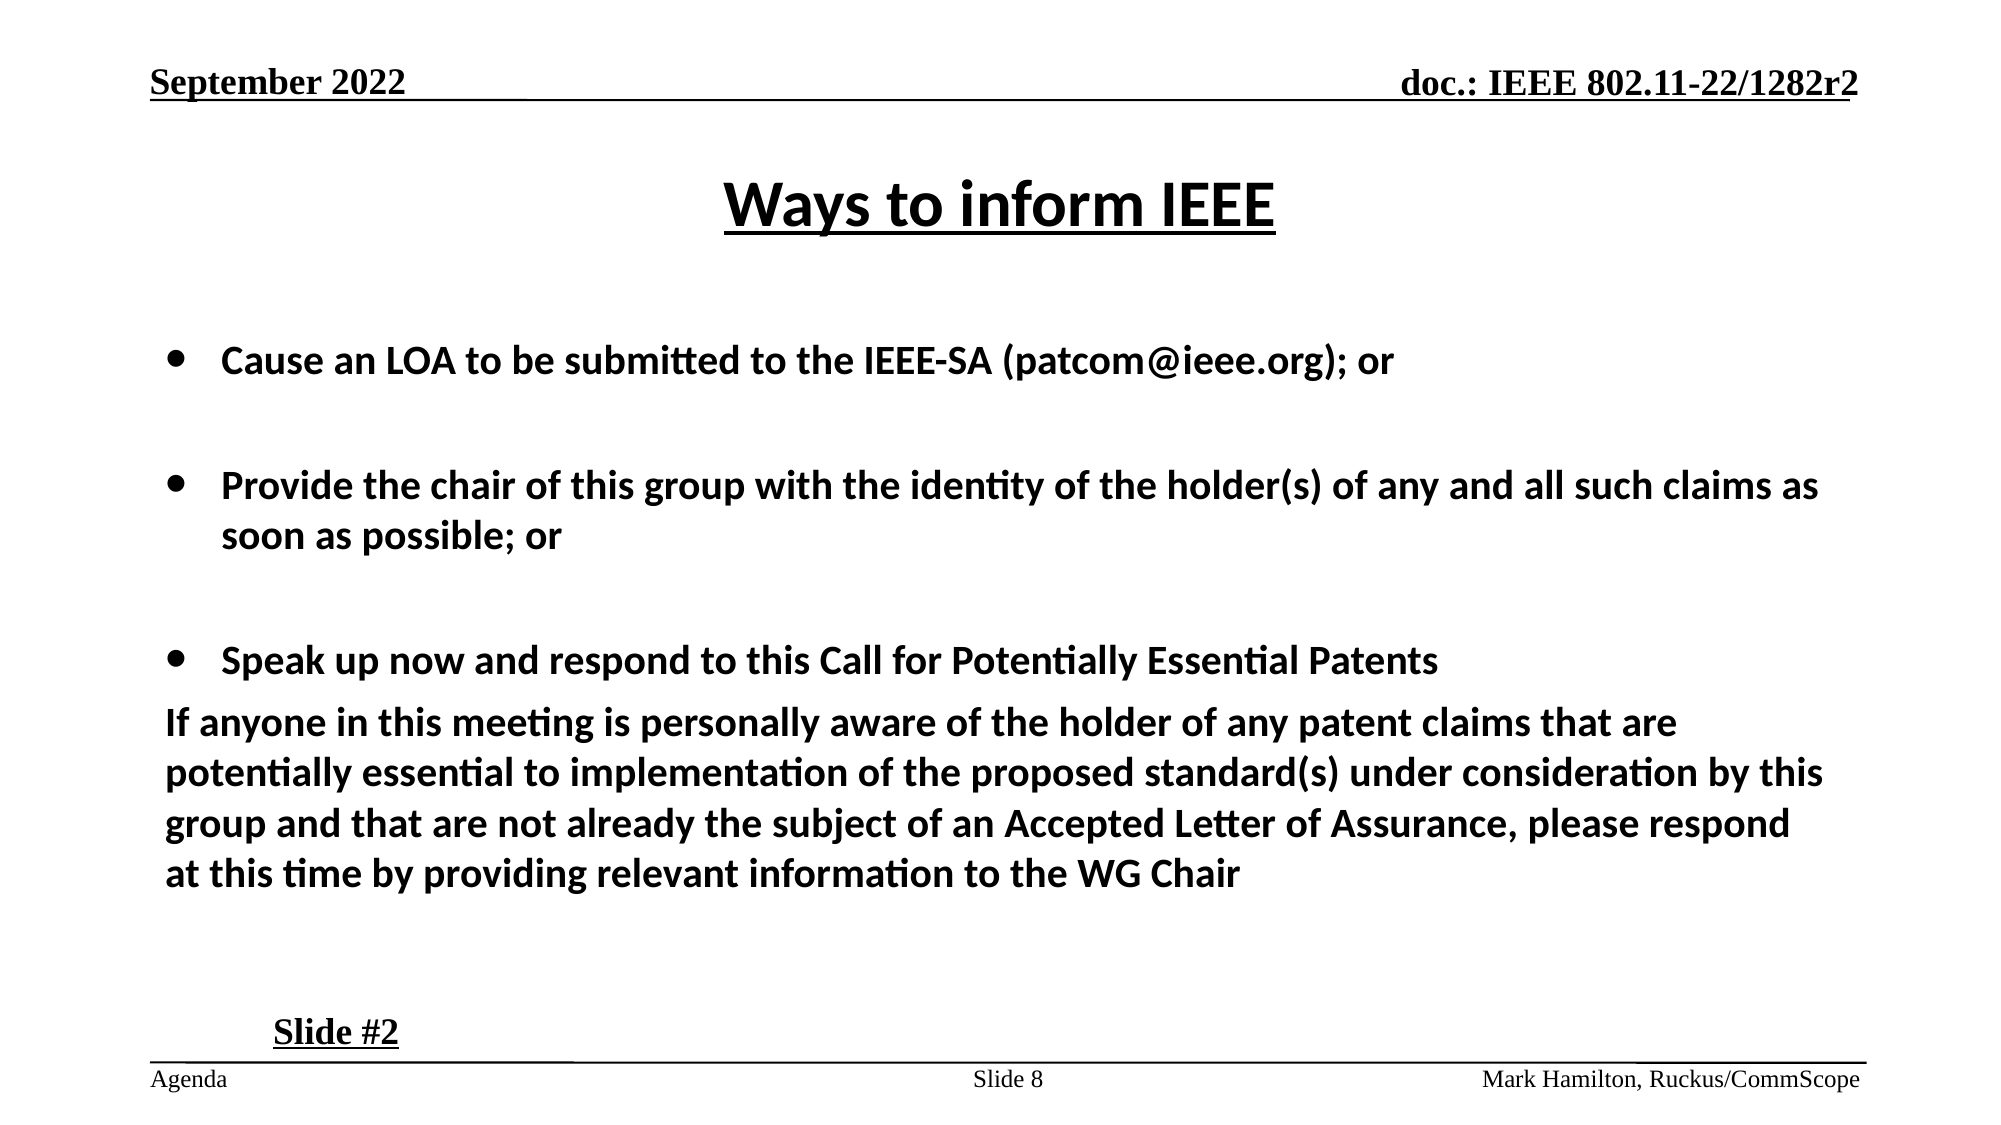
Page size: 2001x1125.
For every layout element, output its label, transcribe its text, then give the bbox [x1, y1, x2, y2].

title Ways to inform IEEE [149, 112, 1850, 288]
text_box Slide #2 [258, 999, 415, 1060]
list Cause an LOA to be submitted to the IEEE-SA (patcom@ieee.org); or Provide the chair of this group with the identity of the holder(s) of any and all such claims as soon as possible; or Speak up now and respond to this Call for Potentially Essential Patents If anyone in this meeting is personally aware of the holder of any patent claims that are potentially essential to implementation of the proposed standard(s) under consideration by this group and that are not already the subject of an Accepted Letter of Assurance, please respond at this time by providing relevant information to the WG Chair [149, 324, 1850, 1000]
slide_number Slide 8 [950, 1061, 1067, 1123]
